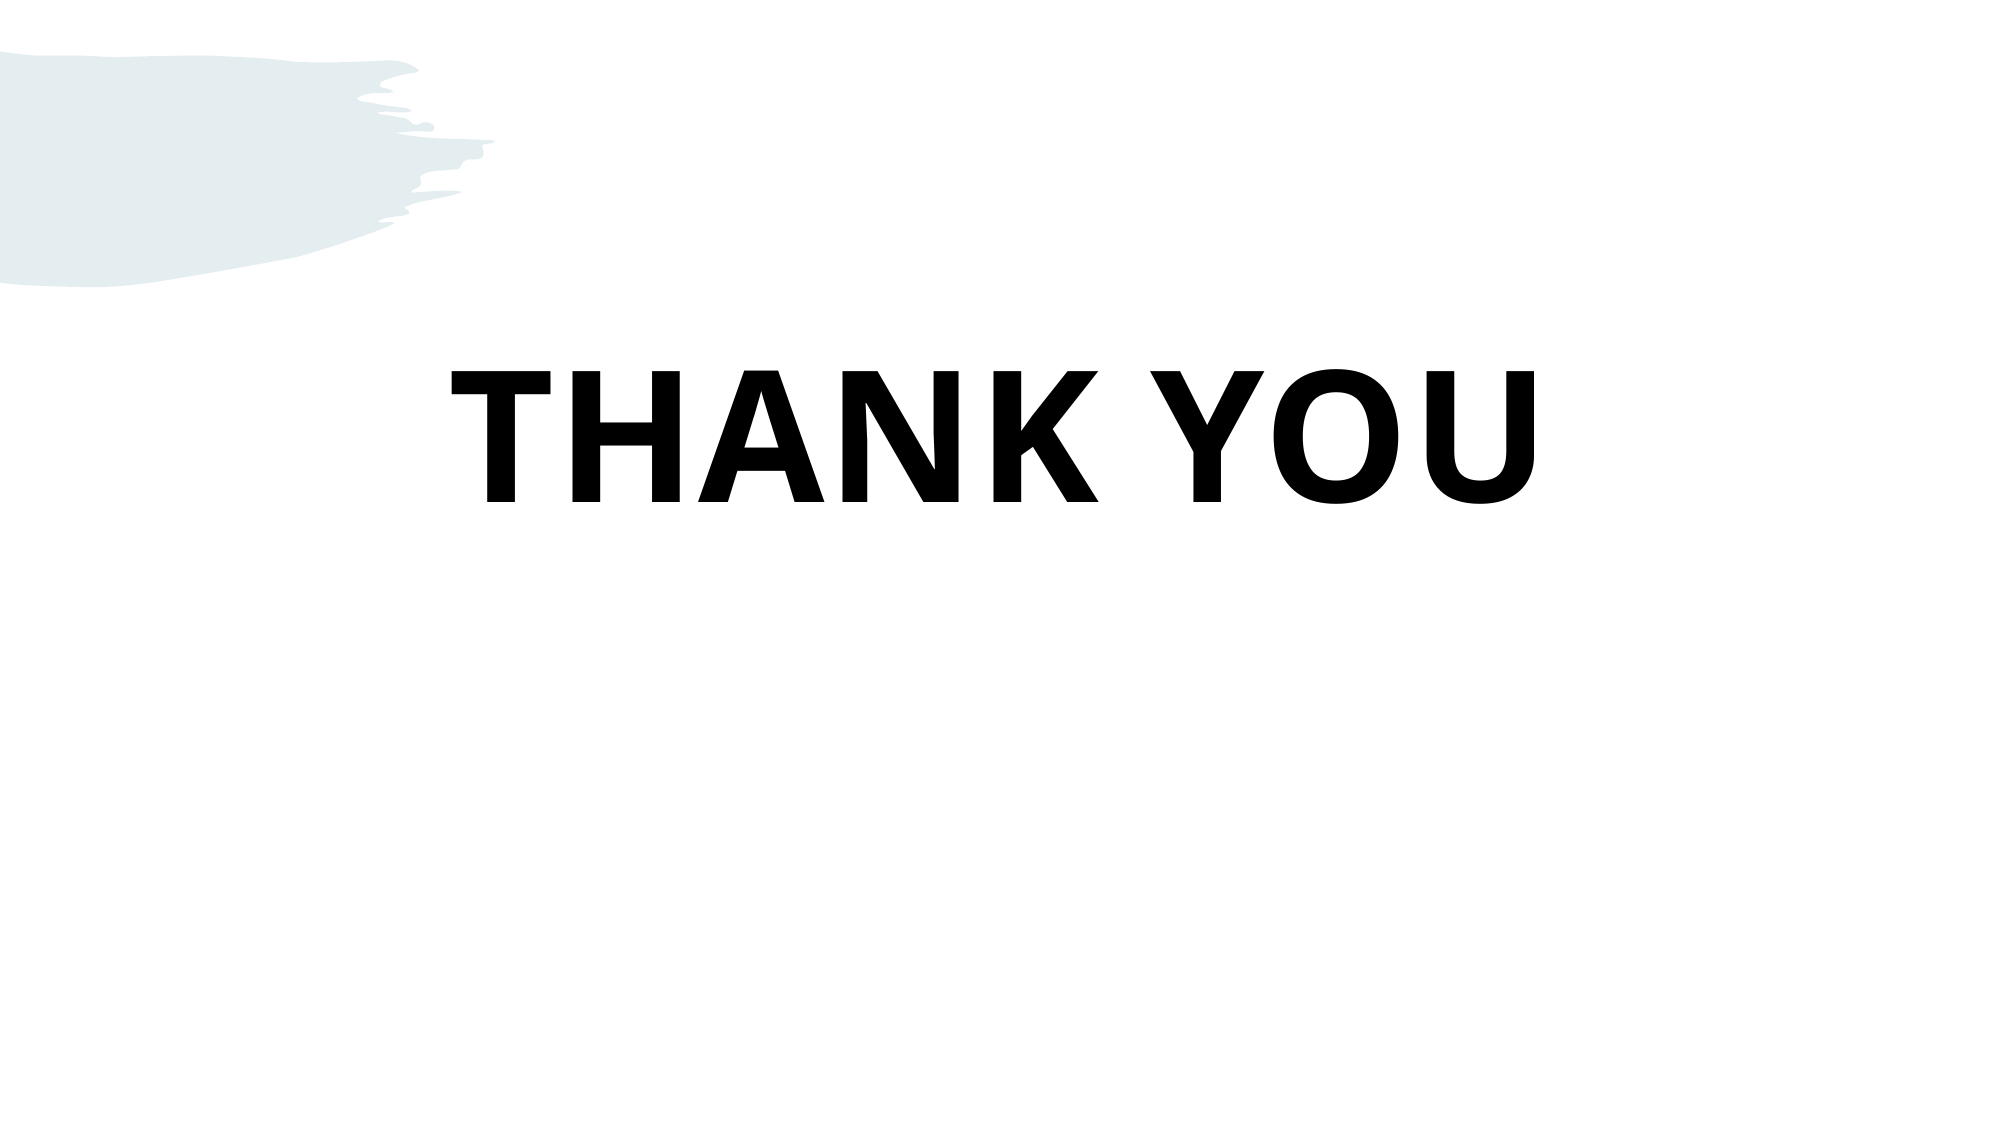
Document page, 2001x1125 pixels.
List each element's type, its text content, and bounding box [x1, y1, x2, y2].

title THANK YOU [137, 59, 1863, 824]
